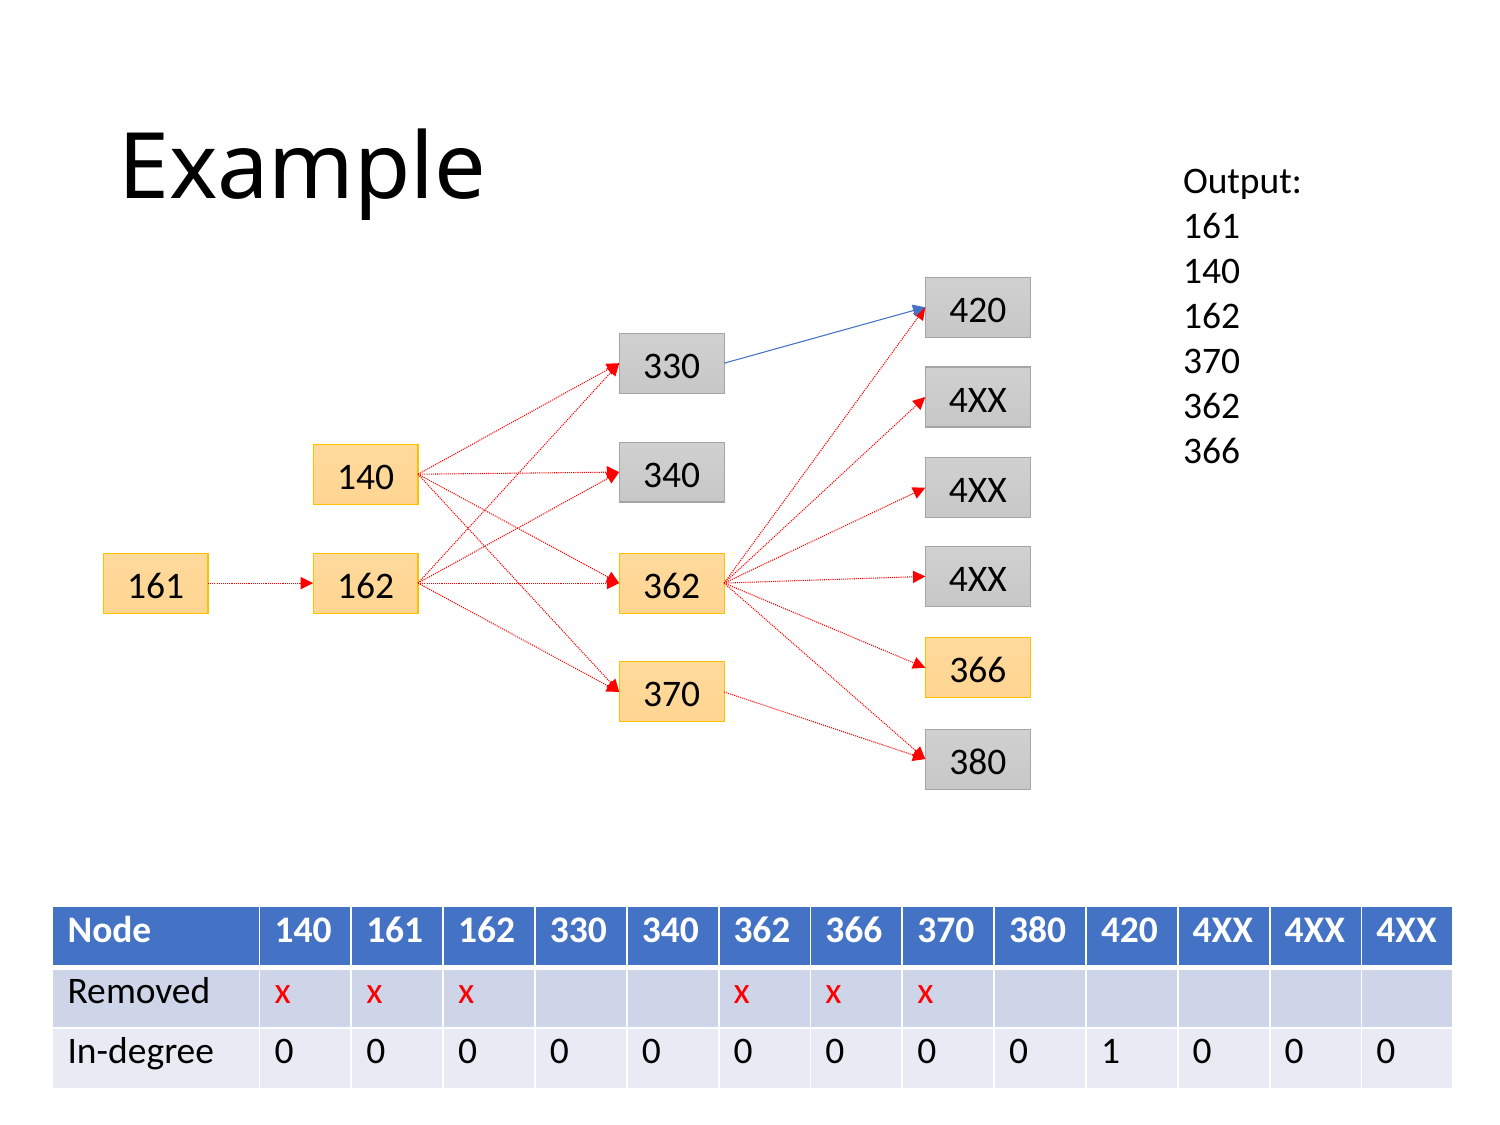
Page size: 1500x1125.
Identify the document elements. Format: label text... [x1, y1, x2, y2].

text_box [724, 364, 926, 396]
table_cell x [260, 970, 350, 1027]
table_cell [1087, 970, 1177, 1027]
table_header 370 [903, 907, 993, 965]
text_box 140 [313, 444, 418, 505]
table_cell 0 [1271, 1029, 1361, 1088]
table_cell [1362, 970, 1452, 1027]
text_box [724, 487, 926, 576]
table_header 340 [628, 907, 718, 965]
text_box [724, 307, 926, 364]
table_cell 0 [260, 1029, 350, 1088]
table_header 140 [260, 907, 350, 965]
table_header 162 [444, 907, 534, 965]
text_box 380 [925, 729, 1031, 790]
table_cell 0 [536, 1029, 626, 1088]
text_box Output: 161 140 162 370 362 366 [1168, 148, 1454, 478]
table_cell 0 [444, 1029, 534, 1088]
text_box 4XX [926, 366, 1031, 428]
table_header 366 [811, 907, 901, 965]
table_cell 0 [720, 1029, 810, 1088]
text_box 162 [313, 553, 418, 614]
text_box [724, 576, 926, 583]
table_header 4XX [1362, 907, 1452, 965]
table_cell [1271, 970, 1361, 1027]
table_cell 0 [995, 1029, 1085, 1088]
table_header Node [53, 907, 259, 965]
table_cell x [811, 970, 901, 1027]
text_box 370 [619, 661, 724, 722]
text_box 366 [926, 637, 1031, 698]
table_cell 0 [811, 1029, 901, 1088]
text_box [724, 583, 926, 691]
table_header 380 [995, 907, 1085, 965]
table_header 420 [1087, 907, 1177, 965]
table_header 161 [352, 907, 442, 965]
table_header 4XX [1271, 907, 1361, 965]
table_cell In-degree [53, 1029, 259, 1088]
table_cell 0 [1179, 1029, 1269, 1088]
table_cell [628, 970, 718, 1027]
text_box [724, 691, 926, 760]
table_header 330 [536, 907, 626, 965]
table_cell x [352, 970, 442, 1027]
table_cell 1 [1087, 1029, 1177, 1088]
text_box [418, 363, 620, 584]
text_box 330 [619, 333, 724, 394]
text_box 4XX [926, 457, 1031, 518]
table_cell 0 [352, 1029, 442, 1088]
table_header 362 [720, 907, 810, 965]
text_box 420 [925, 277, 1031, 338]
table_cell x [903, 970, 993, 1027]
table_cell x [720, 970, 810, 1027]
text_box 340 [620, 442, 724, 503]
table_cell x [444, 970, 534, 1027]
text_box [724, 396, 926, 487]
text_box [418, 584, 620, 692]
table_header 4XX [1179, 907, 1269, 965]
title Example [103, 59, 1397, 278]
text_box 4XX [926, 546, 1031, 607]
table_cell [1179, 970, 1269, 1027]
text_box 161 [103, 553, 209, 614]
text_box 362 [620, 553, 724, 614]
table_cell 0 [1362, 1029, 1452, 1088]
table_cell 0 [903, 1029, 993, 1088]
table_cell 0 [628, 1029, 718, 1088]
table_cell Removed [53, 970, 259, 1027]
table_cell [536, 970, 626, 1027]
table_cell [995, 970, 1085, 1027]
